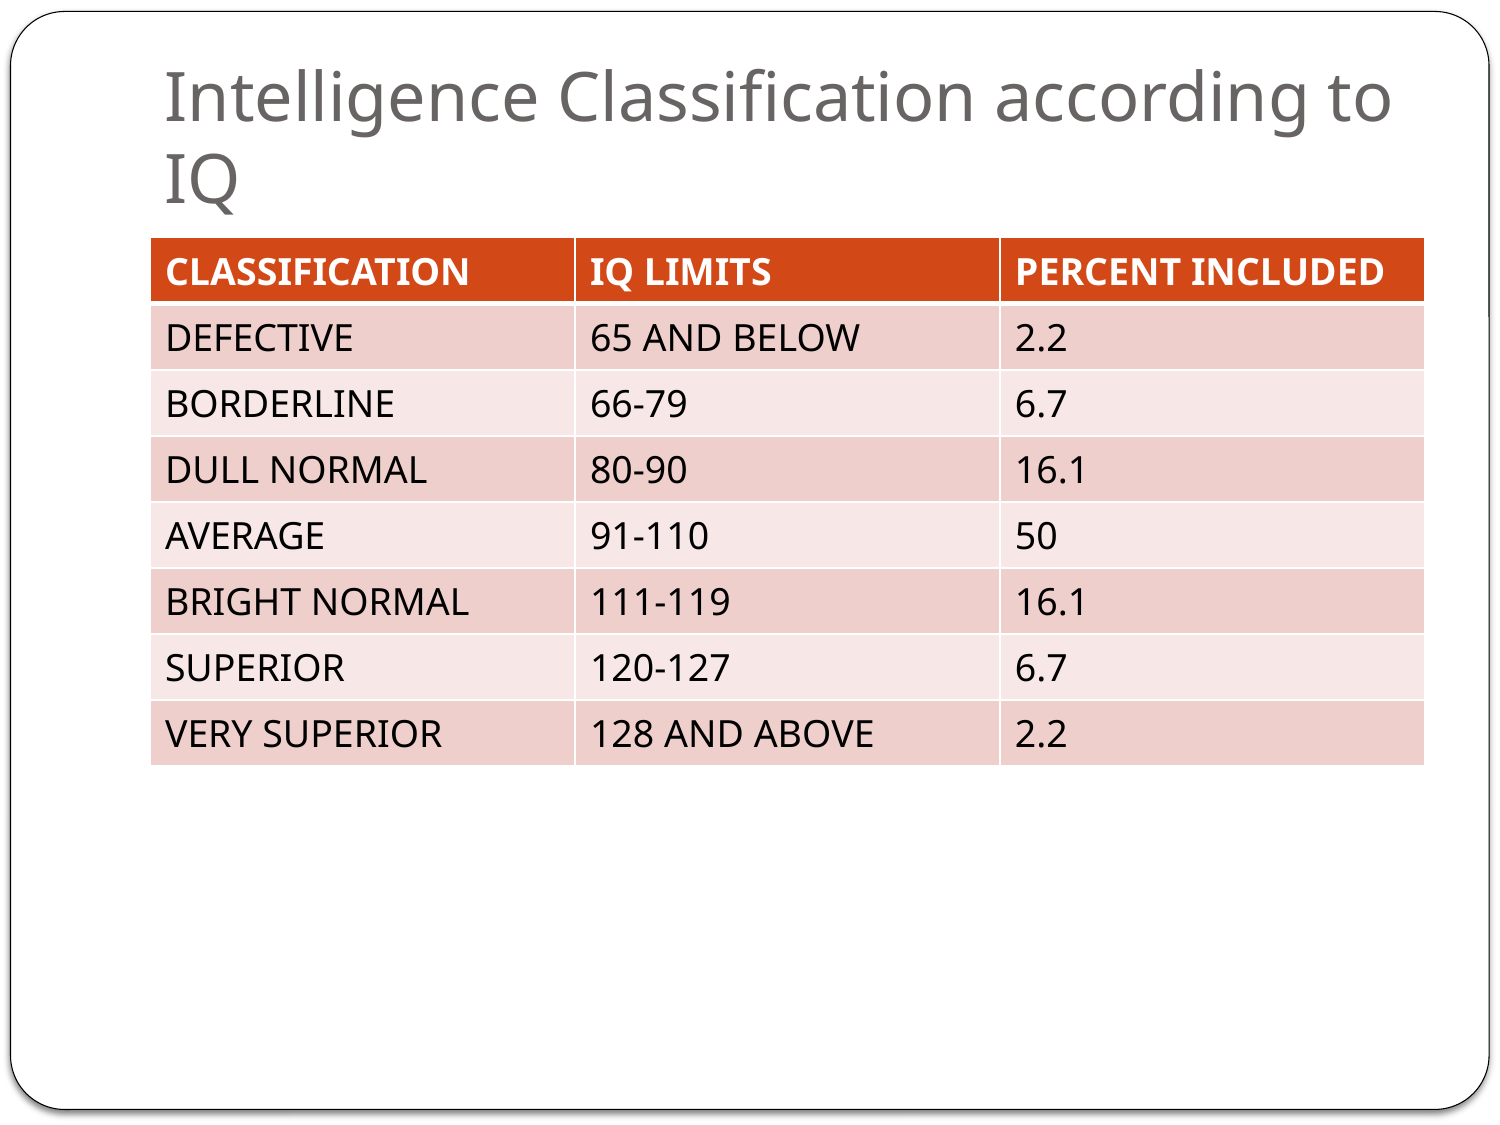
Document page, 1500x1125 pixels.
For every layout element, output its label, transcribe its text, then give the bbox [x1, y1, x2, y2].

table_cell 2.2 [1001, 701, 1424, 765]
table_cell 80-90 [576, 437, 999, 501]
table_cell 91-110 [576, 503, 999, 567]
table_cell 6.7 [1001, 635, 1424, 699]
table_cell SUPERIOR [151, 635, 574, 699]
table_header IQ LIMITS [576, 238, 999, 301]
table_cell 50 [1001, 503, 1424, 567]
table_cell DULL NORMAL [151, 437, 574, 501]
table_cell BORDERLINE [151, 371, 574, 435]
table_cell 6.7 [1001, 371, 1424, 435]
table_cell BRIGHT NORMAL [151, 569, 574, 633]
table_cell 16.1 [1001, 569, 1424, 633]
table_header CLASSIFICATION [151, 238, 574, 301]
title Intelligence Classification according to IQ [150, 45, 1425, 233]
table_cell 16.1 [1001, 437, 1424, 501]
table_header PERCENT INCLUDED [1001, 238, 1424, 301]
table_cell DEFECTIVE [151, 306, 574, 369]
table_cell 66-79 [576, 371, 999, 435]
table_cell 120-127 [576, 635, 999, 699]
table_cell 2.2 [1001, 306, 1424, 369]
table_cell 128 AND ABOVE [576, 701, 999, 765]
table_cell 65 AND BELOW [576, 306, 999, 369]
table_cell AVERAGE [151, 503, 574, 567]
table_cell VERY SUPERIOR [151, 701, 574, 765]
table_cell 111-119 [576, 569, 999, 633]
